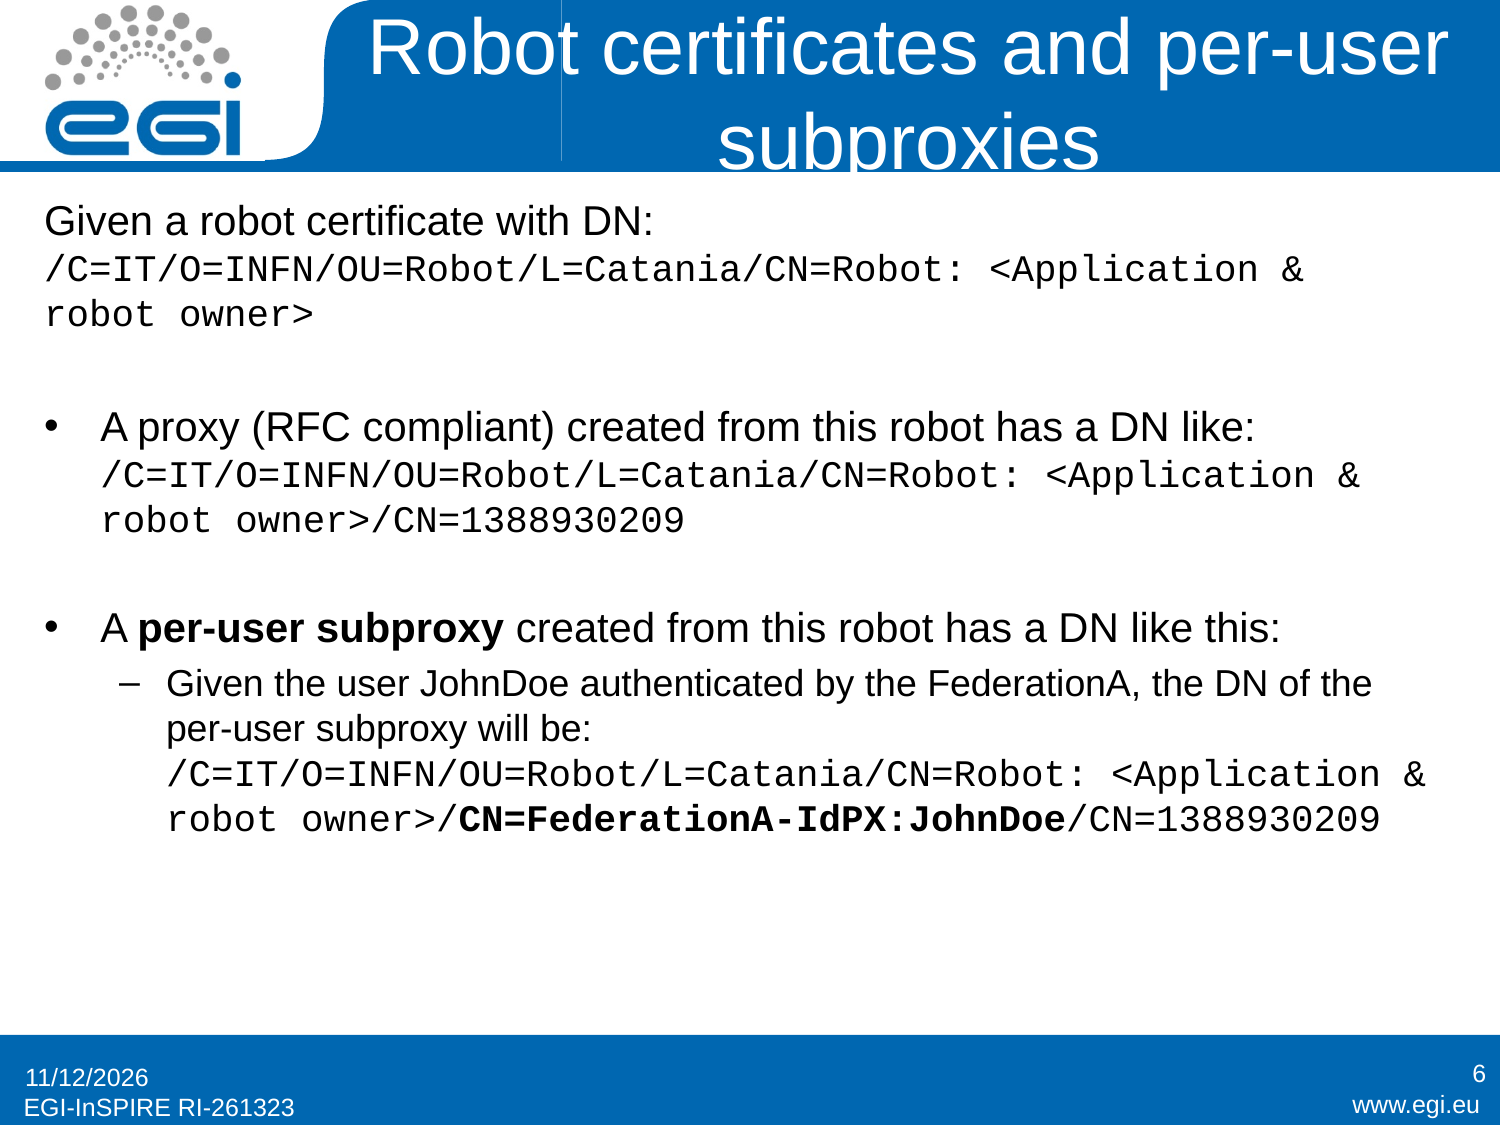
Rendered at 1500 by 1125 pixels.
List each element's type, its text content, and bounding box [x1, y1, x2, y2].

title Robot certificates and per-user subproxies [348, 19, 1471, 161]
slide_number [10, 1046, 361, 1106]
text_box Given a robot certificate with DN: /C=IT/O=INFN/OU=Robot/L=Catania/CN=Robot: <Application & robot owner> A proxy (RFC compliant) created from this robot has a DN like: /C=IT/O=INFN/OU=Robot/L=Catania/CN=Robot: <Application & robot owner>/CN=1388930209 A per-user subproxy created from this robot has a DN like this: Given the user JohnDoe authenticated by the FederationA, the DN of the per-user subproxy will be: /C=IT/O=INFN/OU=Robot/L=Catania/CN=Robot: <Application & robot owner>/CN=FederationA-IdPX:JohnDoe/CN=1388930209 [29, 186, 1447, 929]
picture [0, 0, 265, 161]
slide_number 6 [1151, 1042, 1500, 1103]
